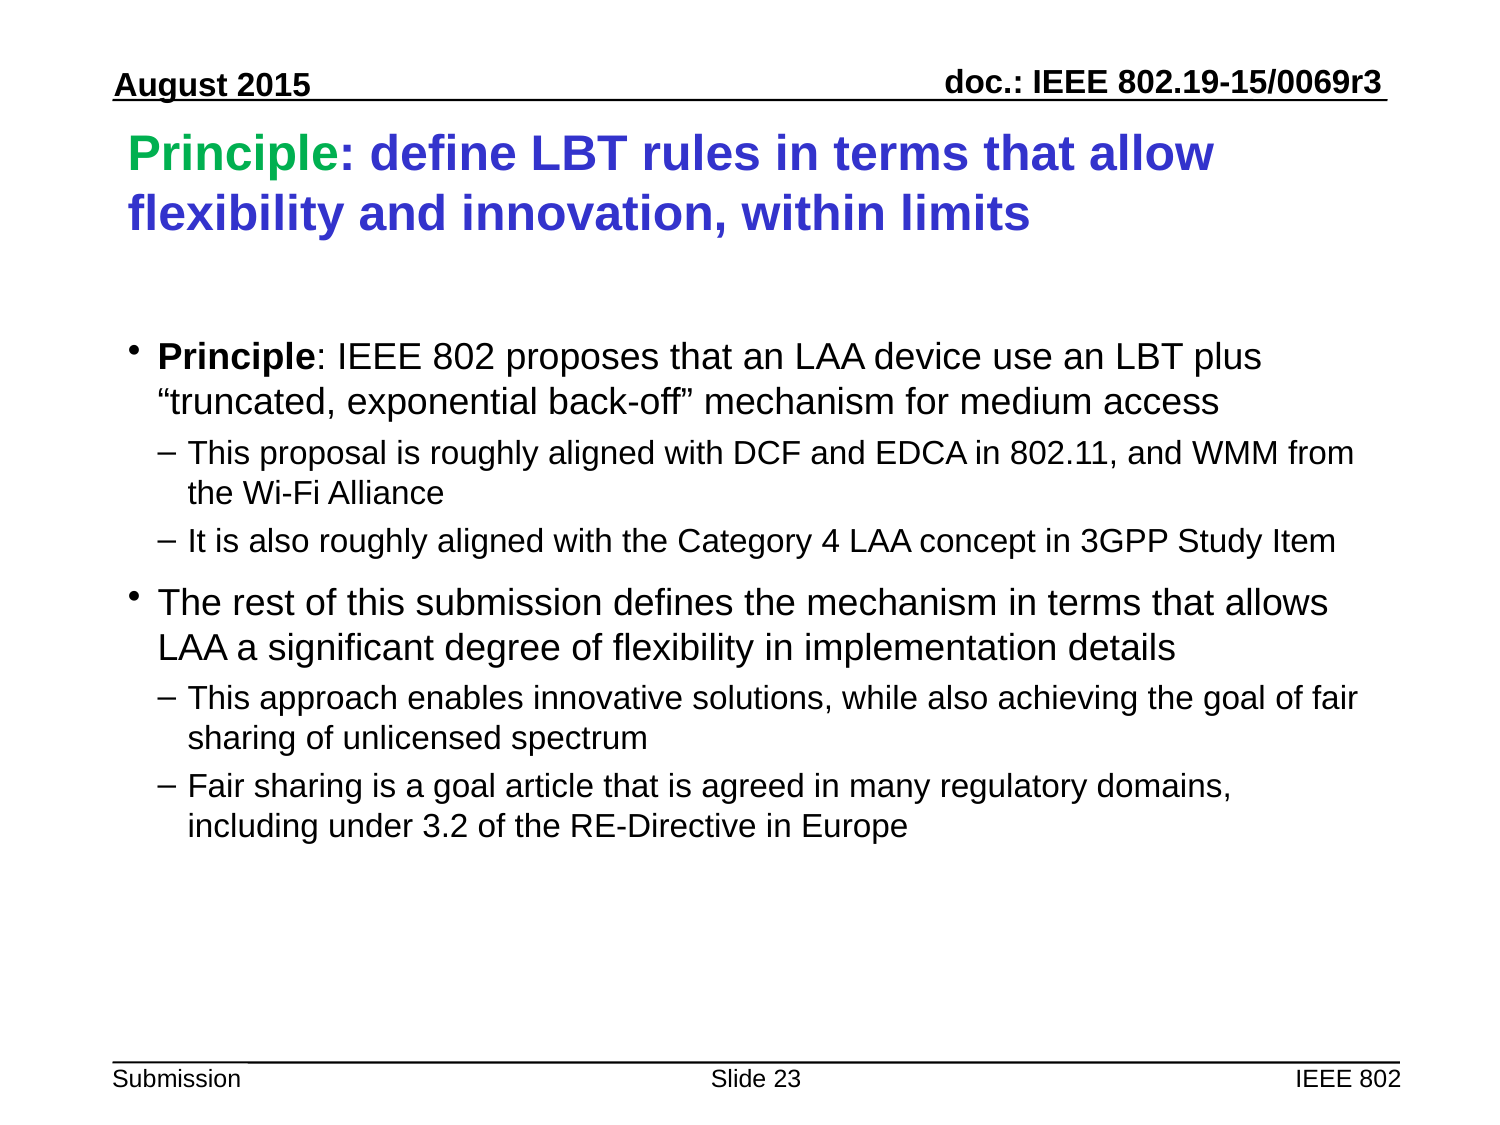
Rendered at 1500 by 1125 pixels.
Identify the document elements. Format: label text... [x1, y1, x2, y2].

title Principle: define LBT rules in terms that allow flexibility and innovation, within limits [112, 112, 1388, 288]
footer IEEE 802 [1294, 1061, 1402, 1093]
list Principle: IEEE 802 proposes that an LAA device use an LBT plus “truncated, exponential back-off” mechanism for medium access This proposal is roughly aligned with DCF and EDCA in 802.11, and WMM from the Wi-Fi Alliance It is also roughly aligned with the Category 4 LAA concept in 3GPP Study Item The rest of this submission defines the mechanism in terms that allows LAA a significant degree of flexibility in implementation details This approach enables innovative solutions, while also achieving the goal of fair sharing of unlicensed spectrum Fair sharing is a goal article that is agreed in many regulatory domains, including under 3.2 of the RE-Directive in Europe [112, 324, 1388, 1000]
slide_number Slide 23 [709, 1061, 803, 1093]
